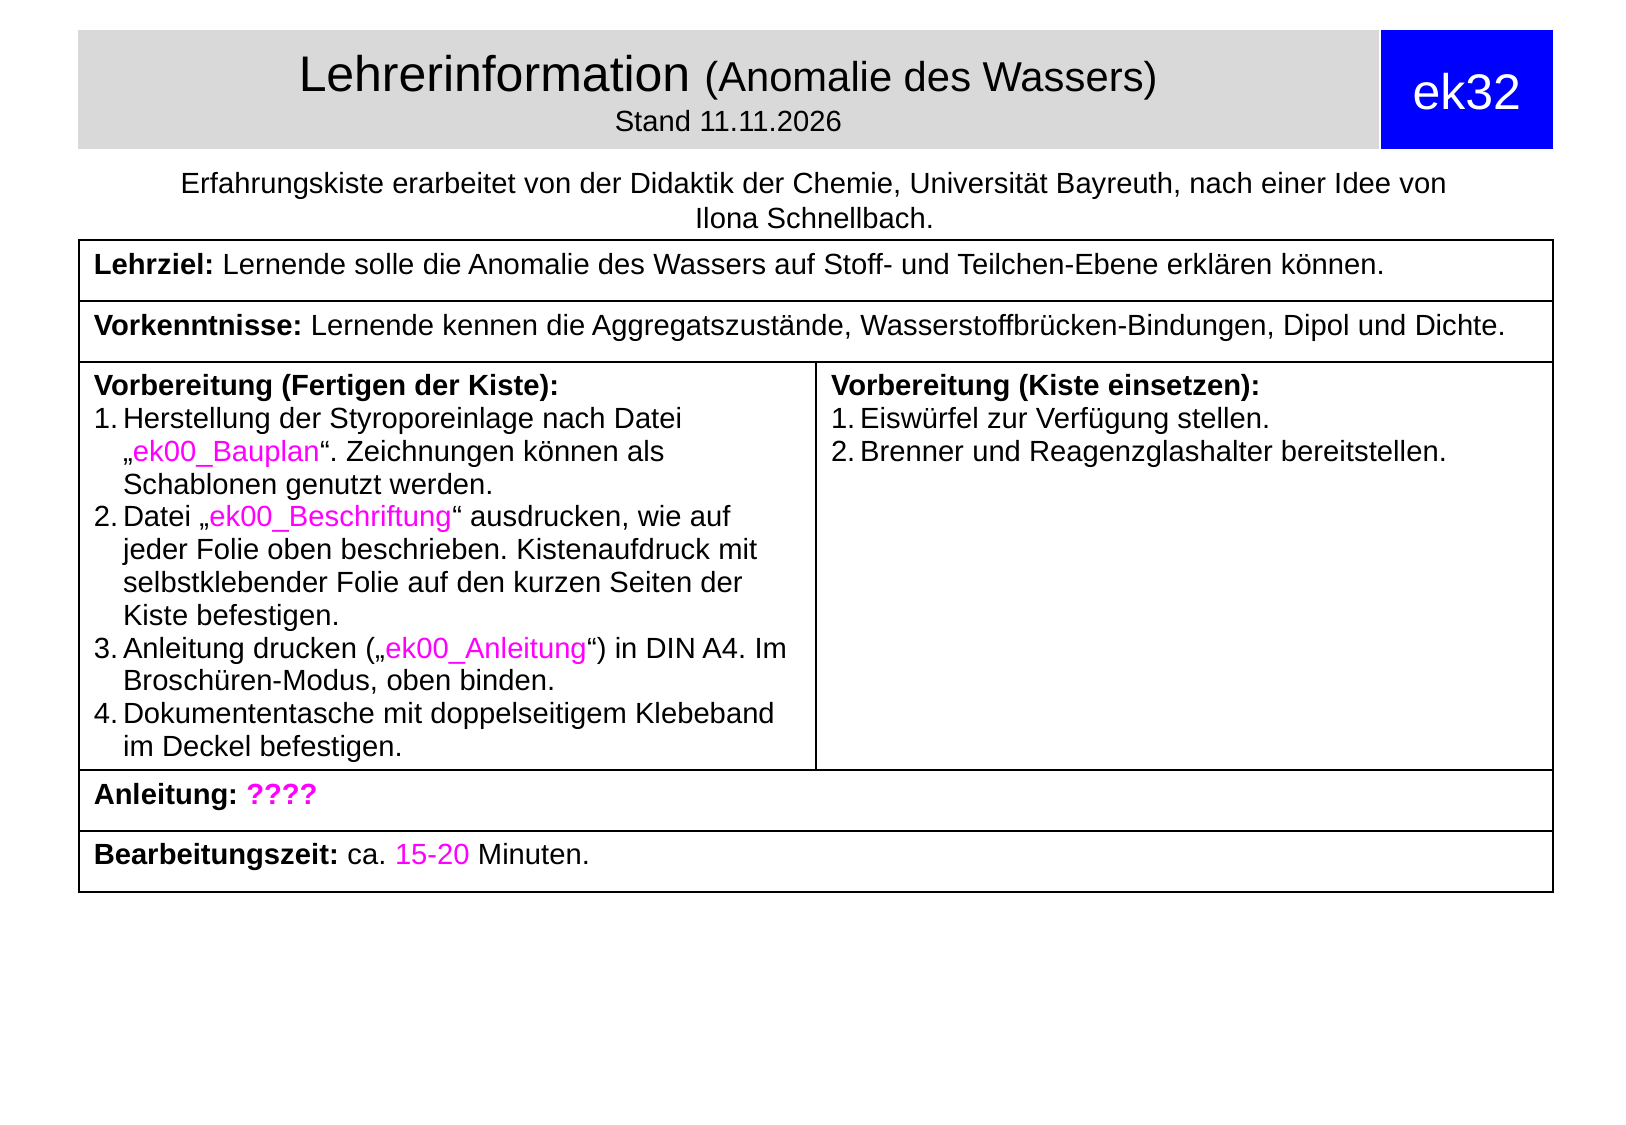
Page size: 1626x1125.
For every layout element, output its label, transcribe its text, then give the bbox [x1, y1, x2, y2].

table_header Lehrziel: Lernende solle die Anomalie des Wassers auf Stoff- und Teilchen-Ebene erklären können. [80, 241, 1552, 300]
table_cell Anleitung: ???? [80, 771, 1552, 830]
list Erfahrungskiste erarbeitet von der Didaktik der Chemie, Universität Bayreuth, nach einer Idee von Ilona Schnellbach. [82, 156, 1547, 228]
table_cell Vorbereitung (Kiste einsetzen): Eiswürfel zur Verfügung stellen. Brenner und Reagenzglashalter bereitstellen. [817, 363, 1552, 769]
title Lehrerinformation (Anomalie des Wassers) Stand 06.12.2022 [78, 30, 1379, 149]
table_cell Vorbereitung (Fertigen der Kiste): Herstellung der Styroporeinlage nach Datei „ek00_Bauplan“. Zeichnungen können als Schablonen genutzt werden. Datei „ek00_Beschriftung“ ausdrucken, wie auf jeder Folie oben beschrieben. Kistenaufdruck mit selbstklebender Folie auf den kurzen Seiten der Kiste befestigen. Anleitung drucken („ek00_Anleitung“) in DIN A4. Im Broschüren-Modus, oben binden. Dokumententasche mit doppelseitigem Klebeband im Deckel befestigen. [80, 363, 815, 769]
table_cell Bearbeitungszeit: ca. 15-20 Minuten. [80, 832, 1552, 891]
list ek32 [1381, 30, 1553, 149]
table_cell Vorkenntnisse: Lernende kennen die Aggregatszustände, Wasserstoffbrücken-Bindungen, Dipol und Dichte. [80, 302, 1552, 361]
